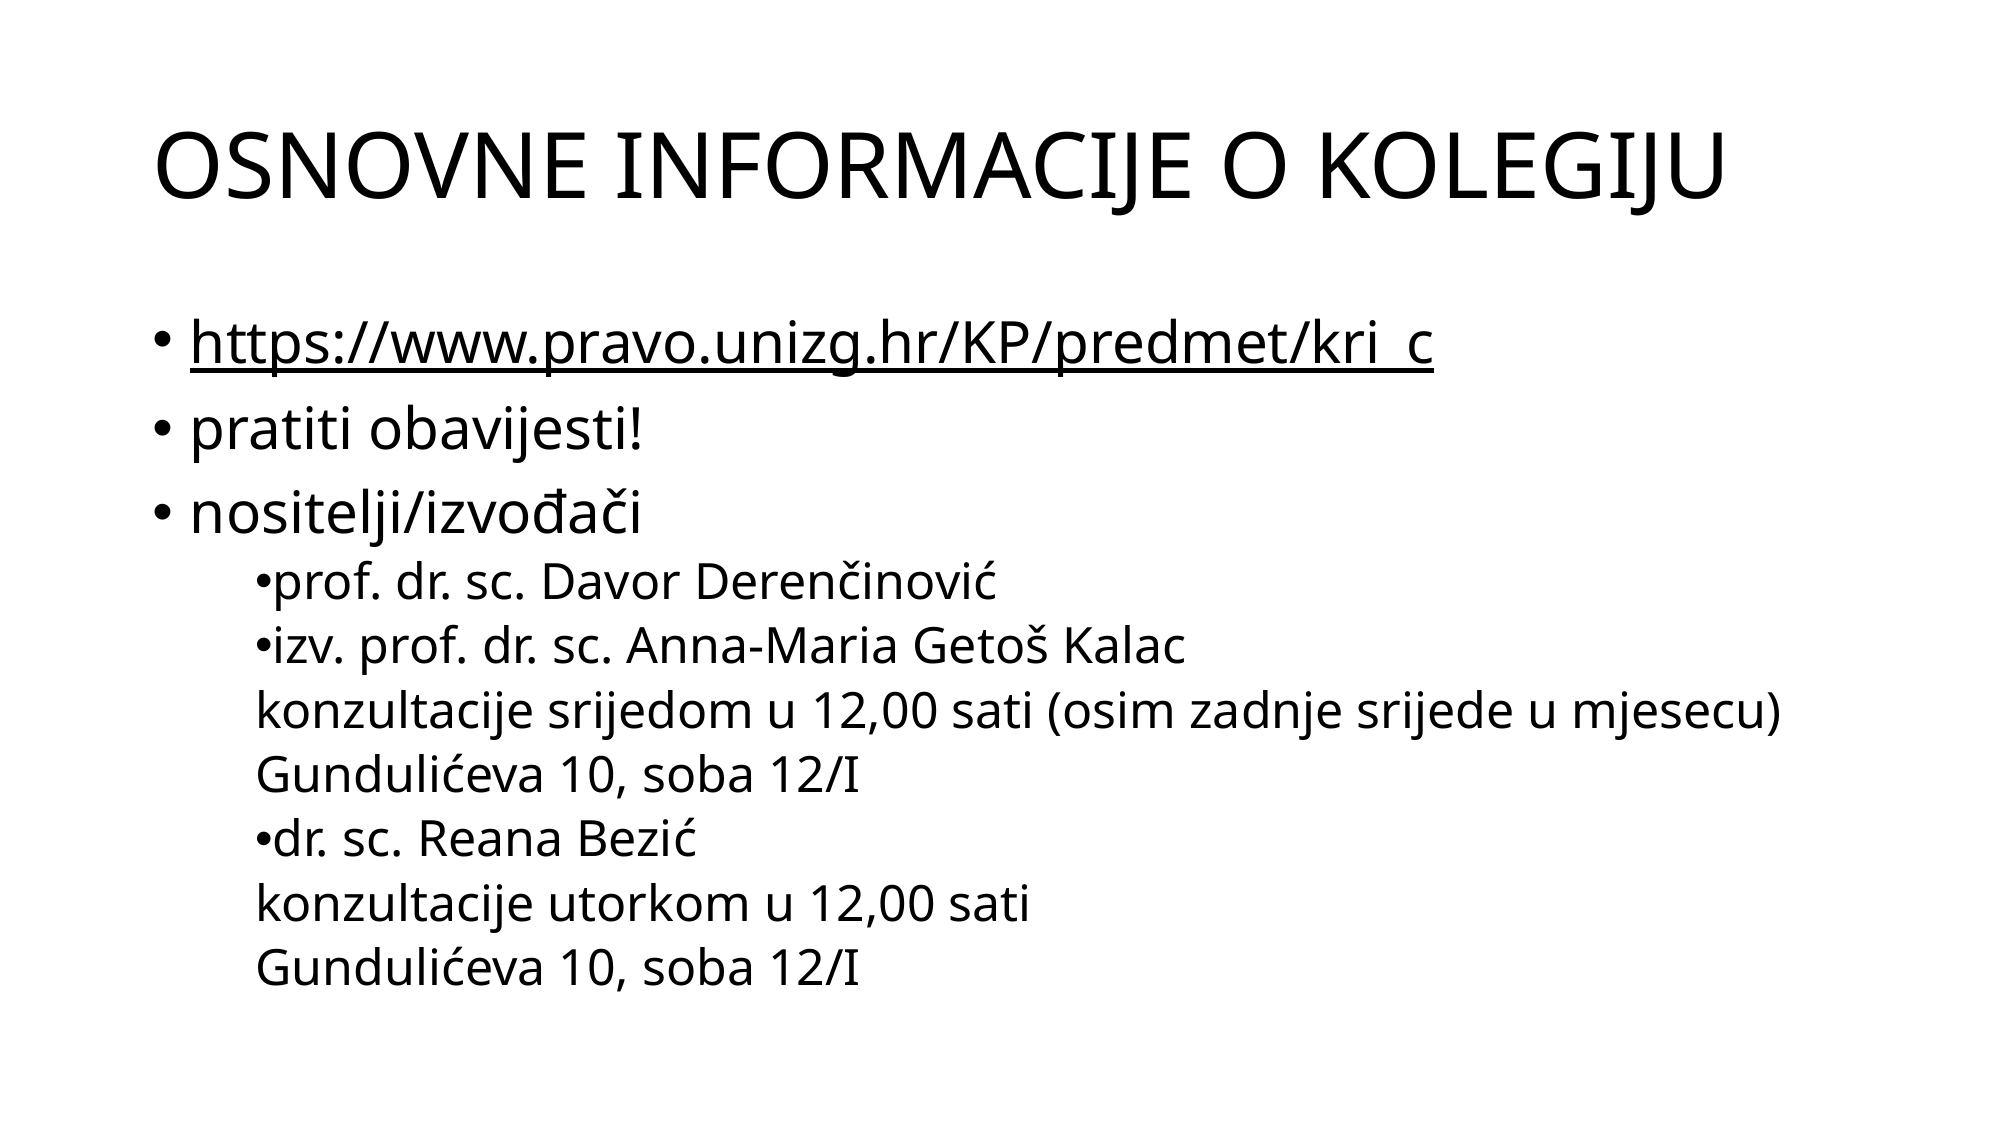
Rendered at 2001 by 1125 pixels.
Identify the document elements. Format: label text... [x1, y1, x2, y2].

list https://www.pravo.unizg.hr/KP/predmet/kri_c pratiti obavijesti! nositelji/izvođači prof. dr. sc. Davor Derenčinović izv. prof. dr. sc. Anna-Maria Getoš Kalac konzultacije srijedom u 12,00 sati (osim zadnje srijede u mjesecu) Gundulićeva 10, soba 12/I dr. sc. Reana Bezić konzultacije utorkom u 12,00 sati Gundulićeva 10, soba 12/I [137, 299, 1863, 1014]
title OSNOVNE INFORMACIJE O KOLEGIJU [137, 59, 1863, 278]
